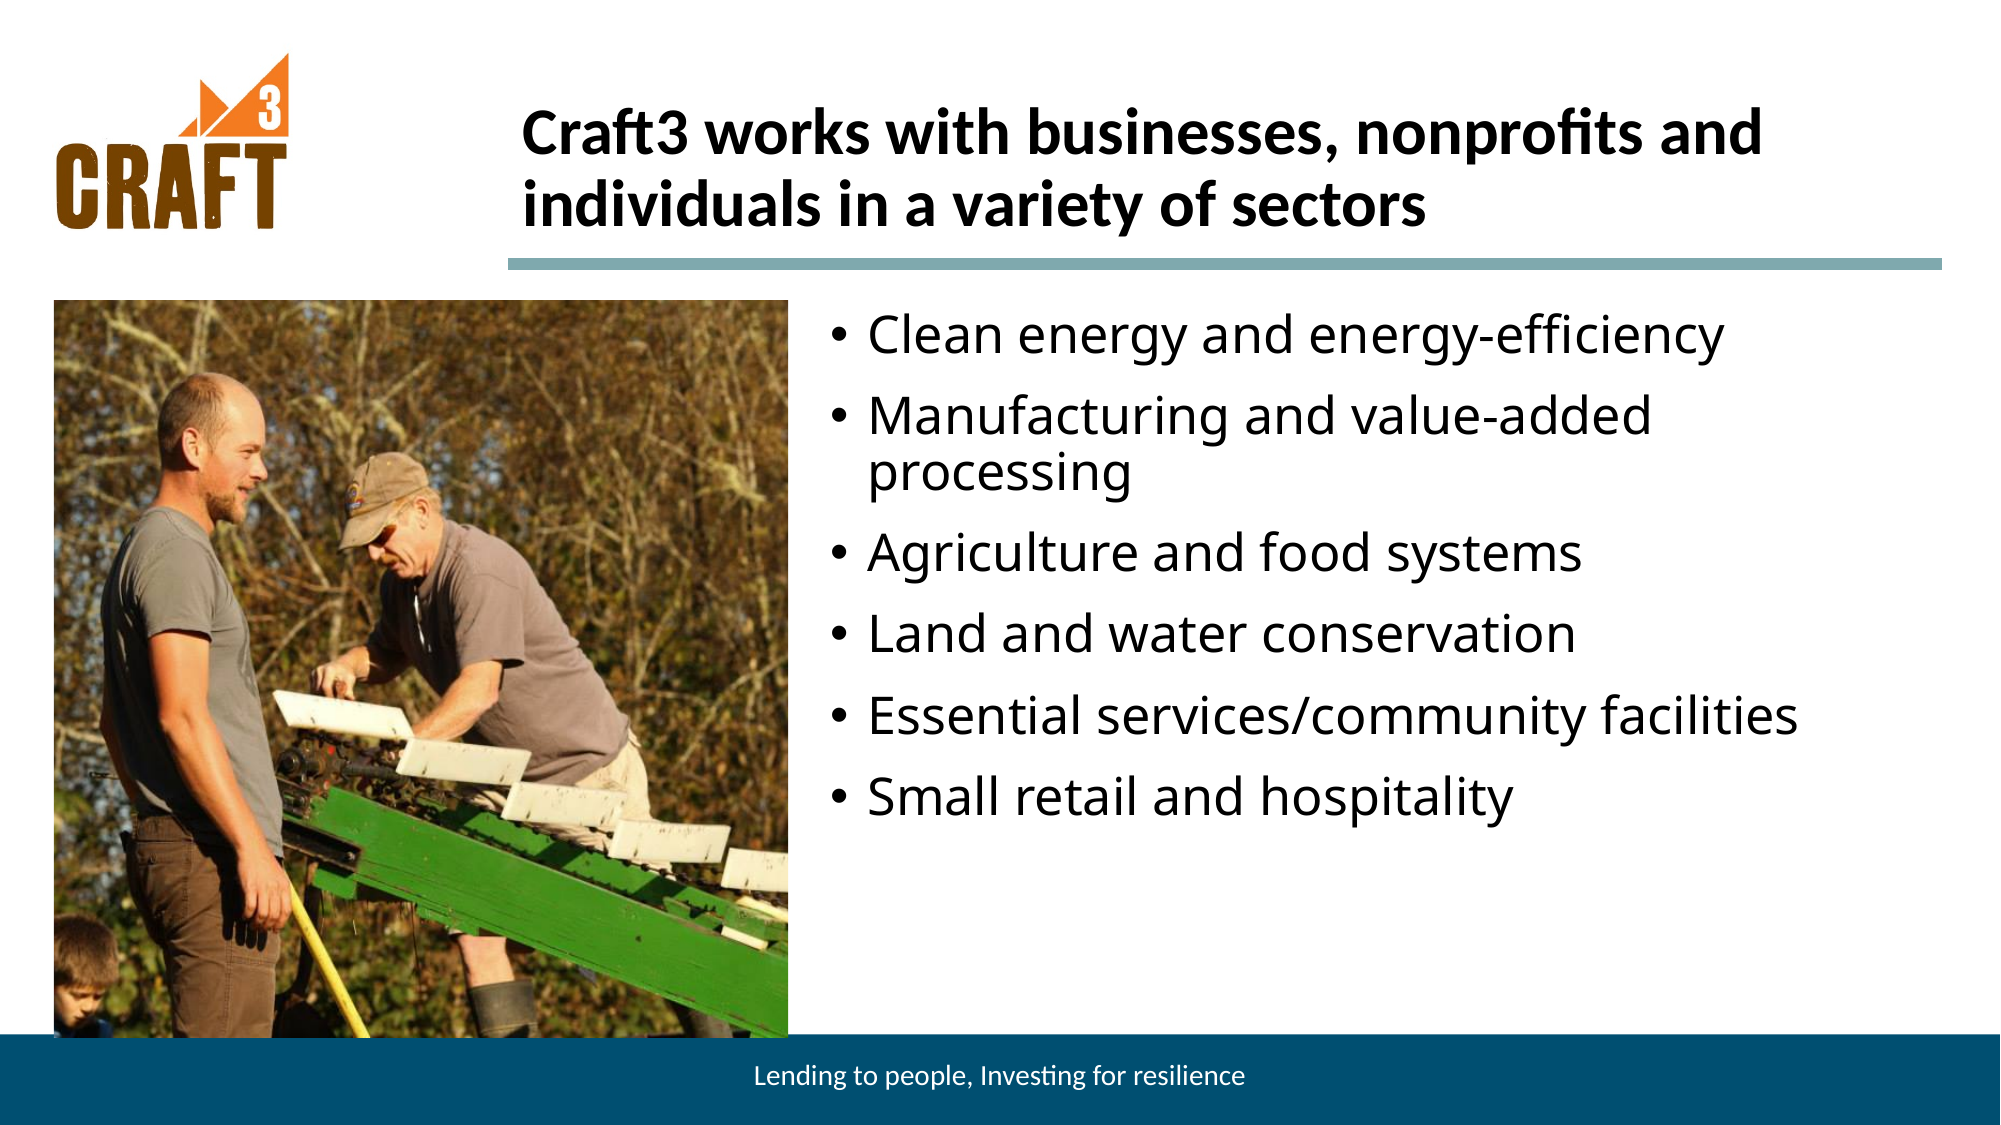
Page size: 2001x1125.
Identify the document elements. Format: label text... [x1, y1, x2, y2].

picture [52, 21, 293, 263]
title Craft3 works with businesses, nonprofits and individuals in a variety of sectors [507, 59, 1946, 278]
picture [53, 300, 789, 1037]
list Clean energy and energy-efficiency Manufacturing and value-added processing Agriculture and food systems Land and water conservation Essential services/community facilities Small retail and hospitality [815, 300, 1946, 1013]
